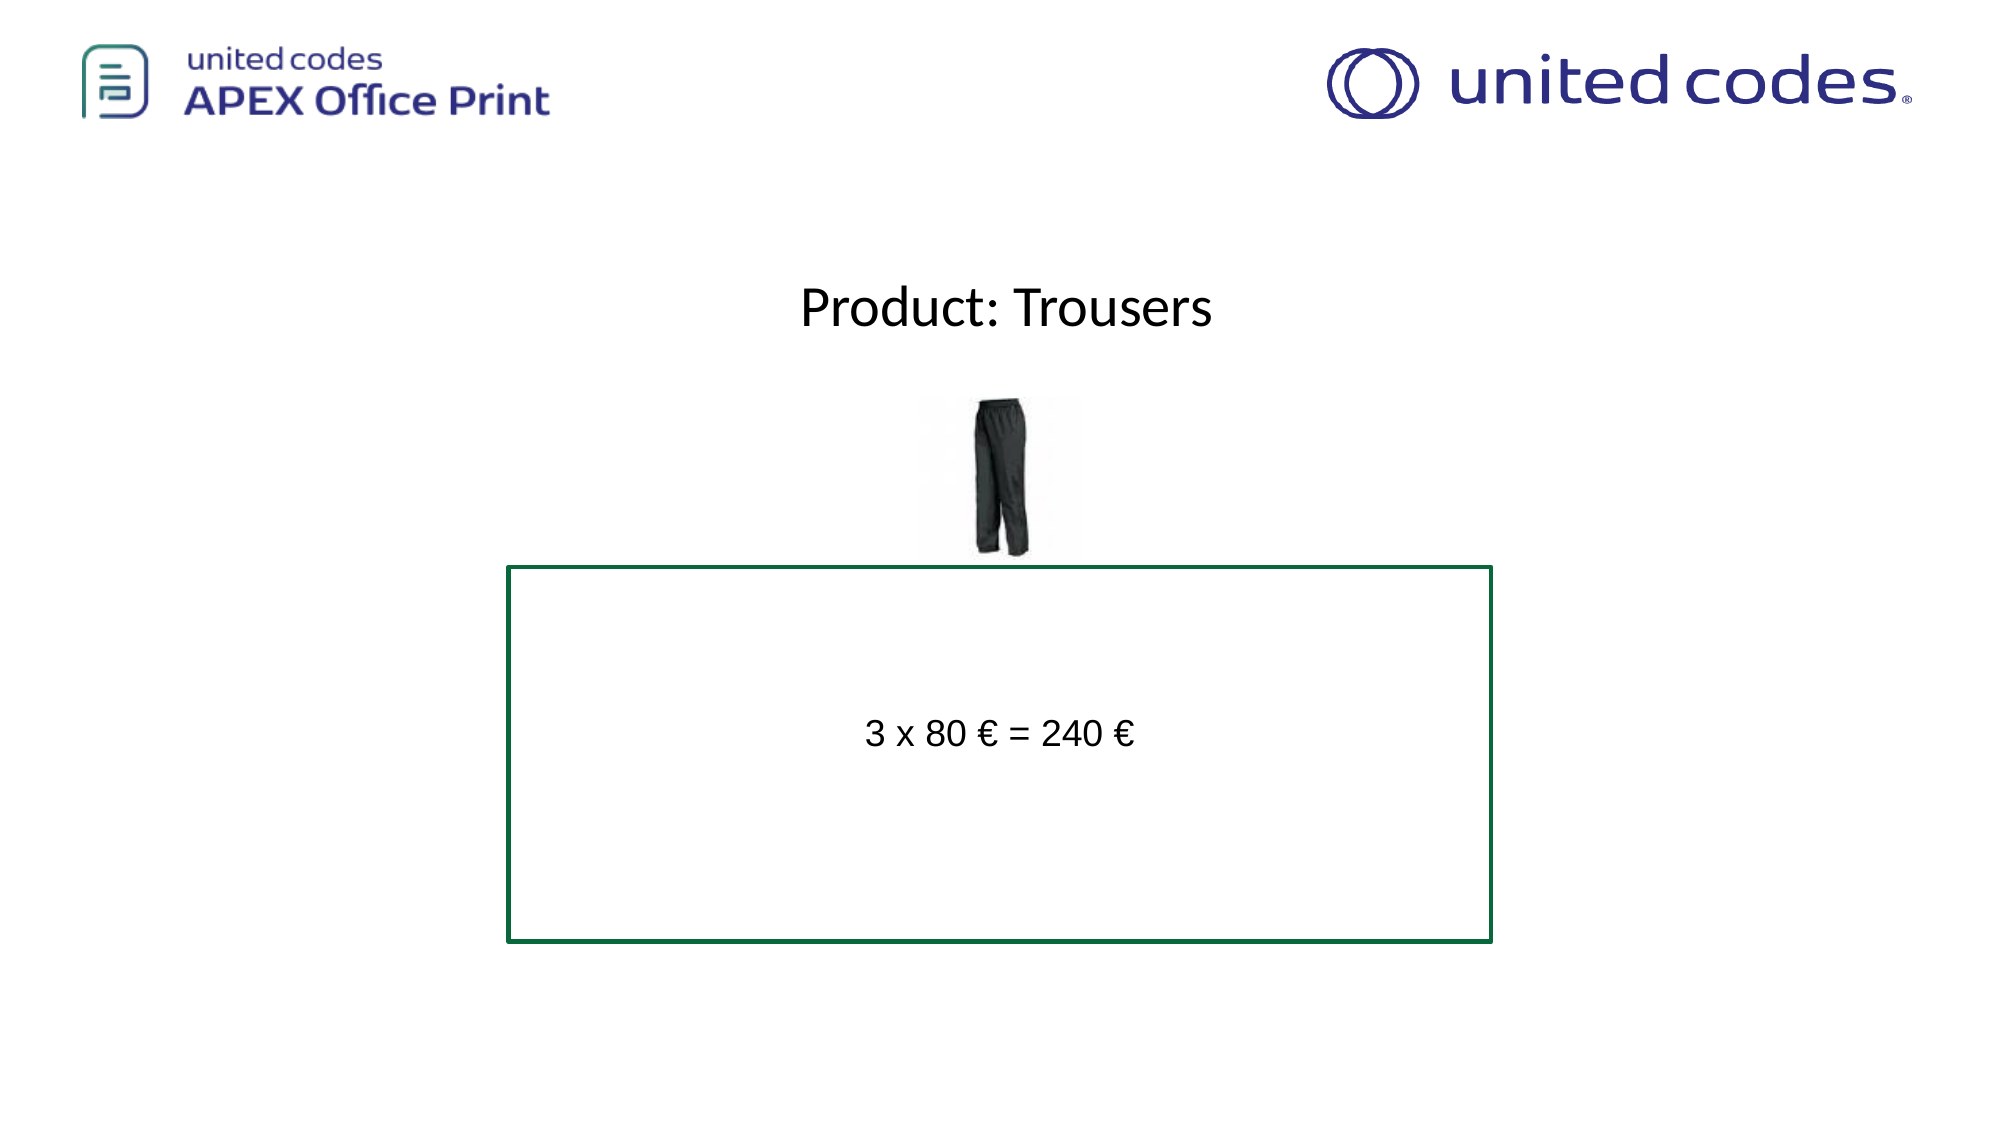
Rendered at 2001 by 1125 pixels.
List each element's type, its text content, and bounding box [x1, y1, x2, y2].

picture [918, 397, 1082, 560]
subtitle Product: Trousers [411, 268, 1589, 398]
picture [82, 44, 551, 119]
picture [1322, 48, 1914, 119]
text_box 3 x 80 € = 240 € [508, 567, 1492, 942]
